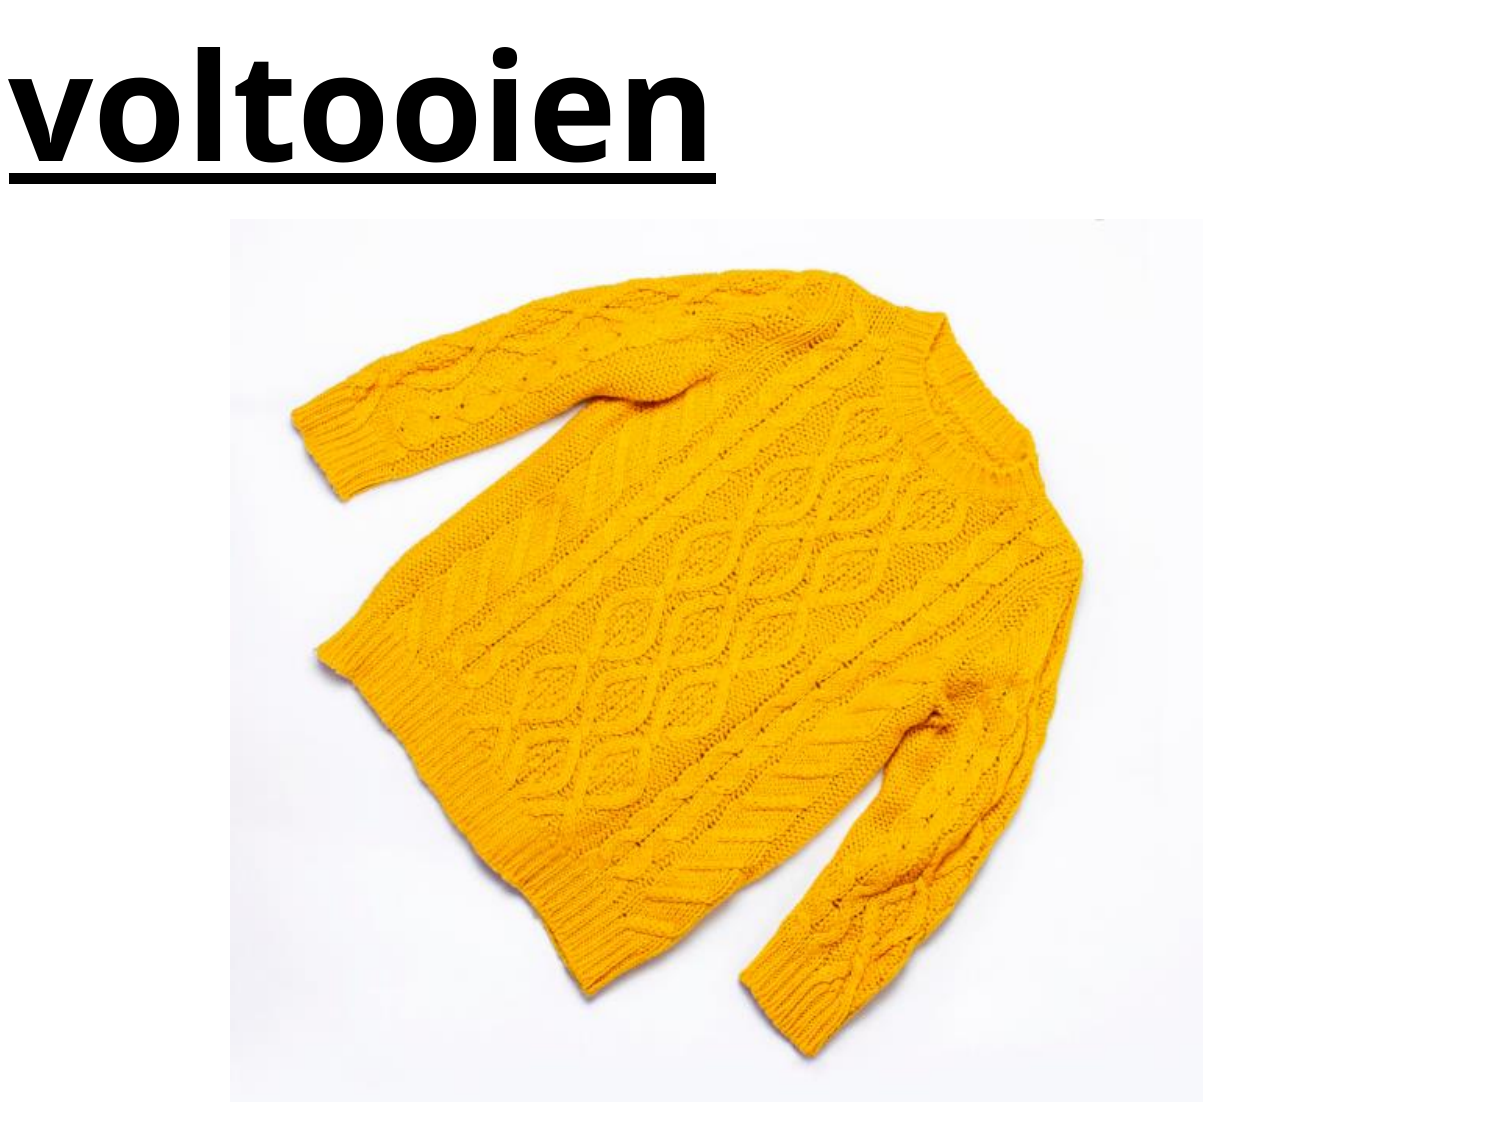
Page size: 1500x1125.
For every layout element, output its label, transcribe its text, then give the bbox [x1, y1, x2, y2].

picture [229, 219, 1203, 1102]
text_box voltooien [0, 4, 1500, 199]
